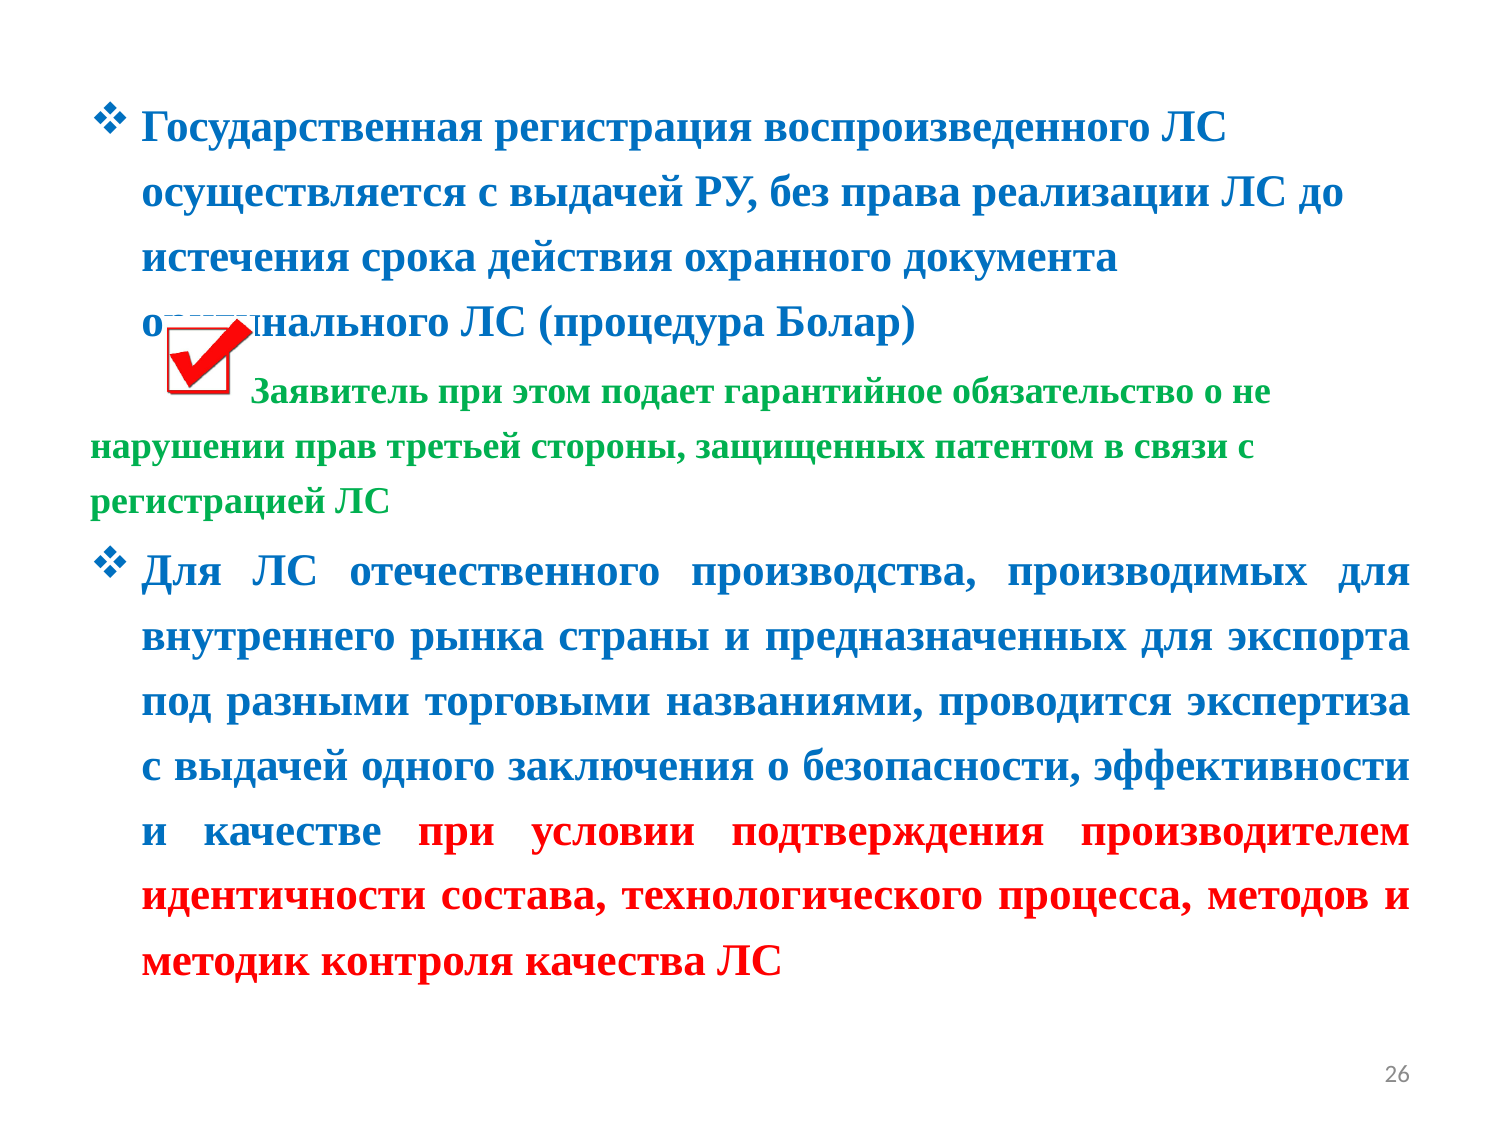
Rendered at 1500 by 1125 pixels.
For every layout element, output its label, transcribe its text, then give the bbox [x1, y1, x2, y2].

picture [163, 316, 255, 396]
slide_number 26 [1074, 1042, 1425, 1103]
list Государственная регистрация воспроизведенного ЛС осуществляется с выдачей РУ, без права реализации ЛС до истечения срока действия охранного документа оригинального ЛС (процедура Болар) Заявитель при этом подает гарантийное обязательство о не нарушении прав третьей стороны, защищенных патентом в связи с регистрацией ЛС Для ЛС отечественного производства, производимых для внутреннего рынка страны и предназначенных для экспорта под разными торговыми названиями, проводится экспертиза с выдачей одного заключения о безопасности, эффективности и качестве при условии подтверждения производителем идентичности состава, технологического процесса, методов и методик контроля качества ЛС [75, 78, 1425, 1005]
